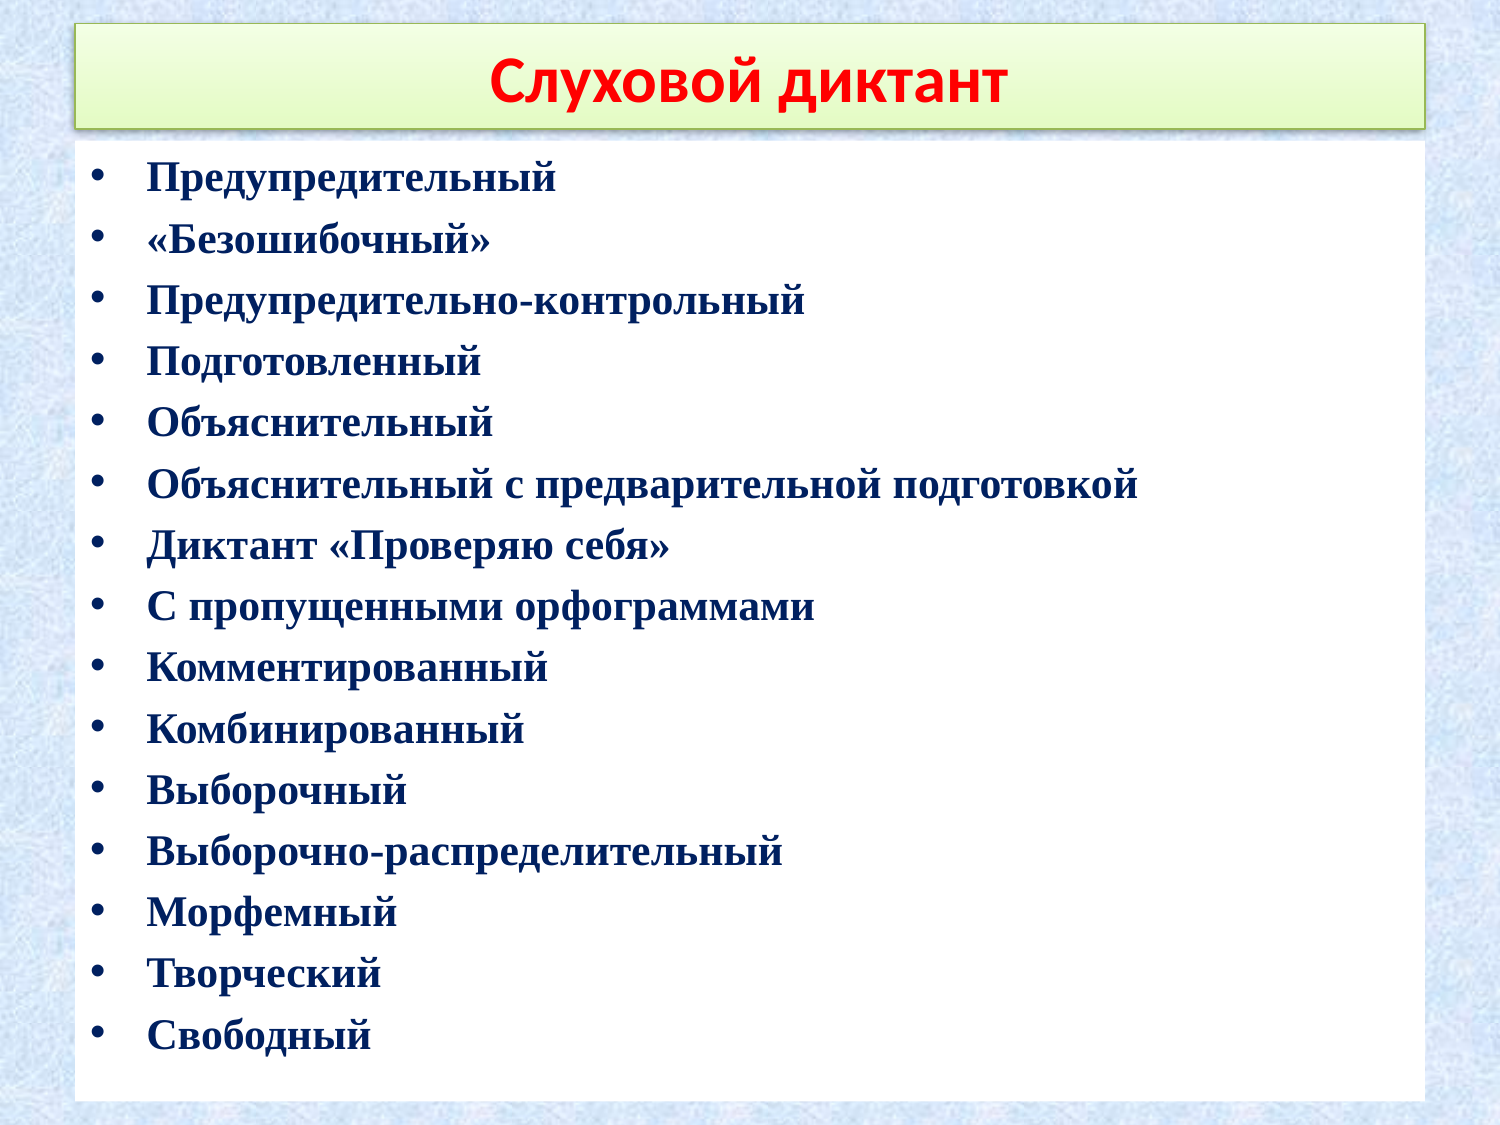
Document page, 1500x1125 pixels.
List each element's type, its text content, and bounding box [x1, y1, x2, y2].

list Предупредительный «Безошибочный» Предупредительно-контрольный Подготовленный Объяснительный Объяснительный с предварительной подготовкой Диктант «Проверяю себя» С пропущенными орфограммами Комментированный Комбинированный Выборочный Выборочно-распределительный Морфемный Творческий Свободный [75, 140, 1425, 1102]
picture [0, 0, 1500, 1125]
title Слуховой диктант [74, 23, 1426, 130]
